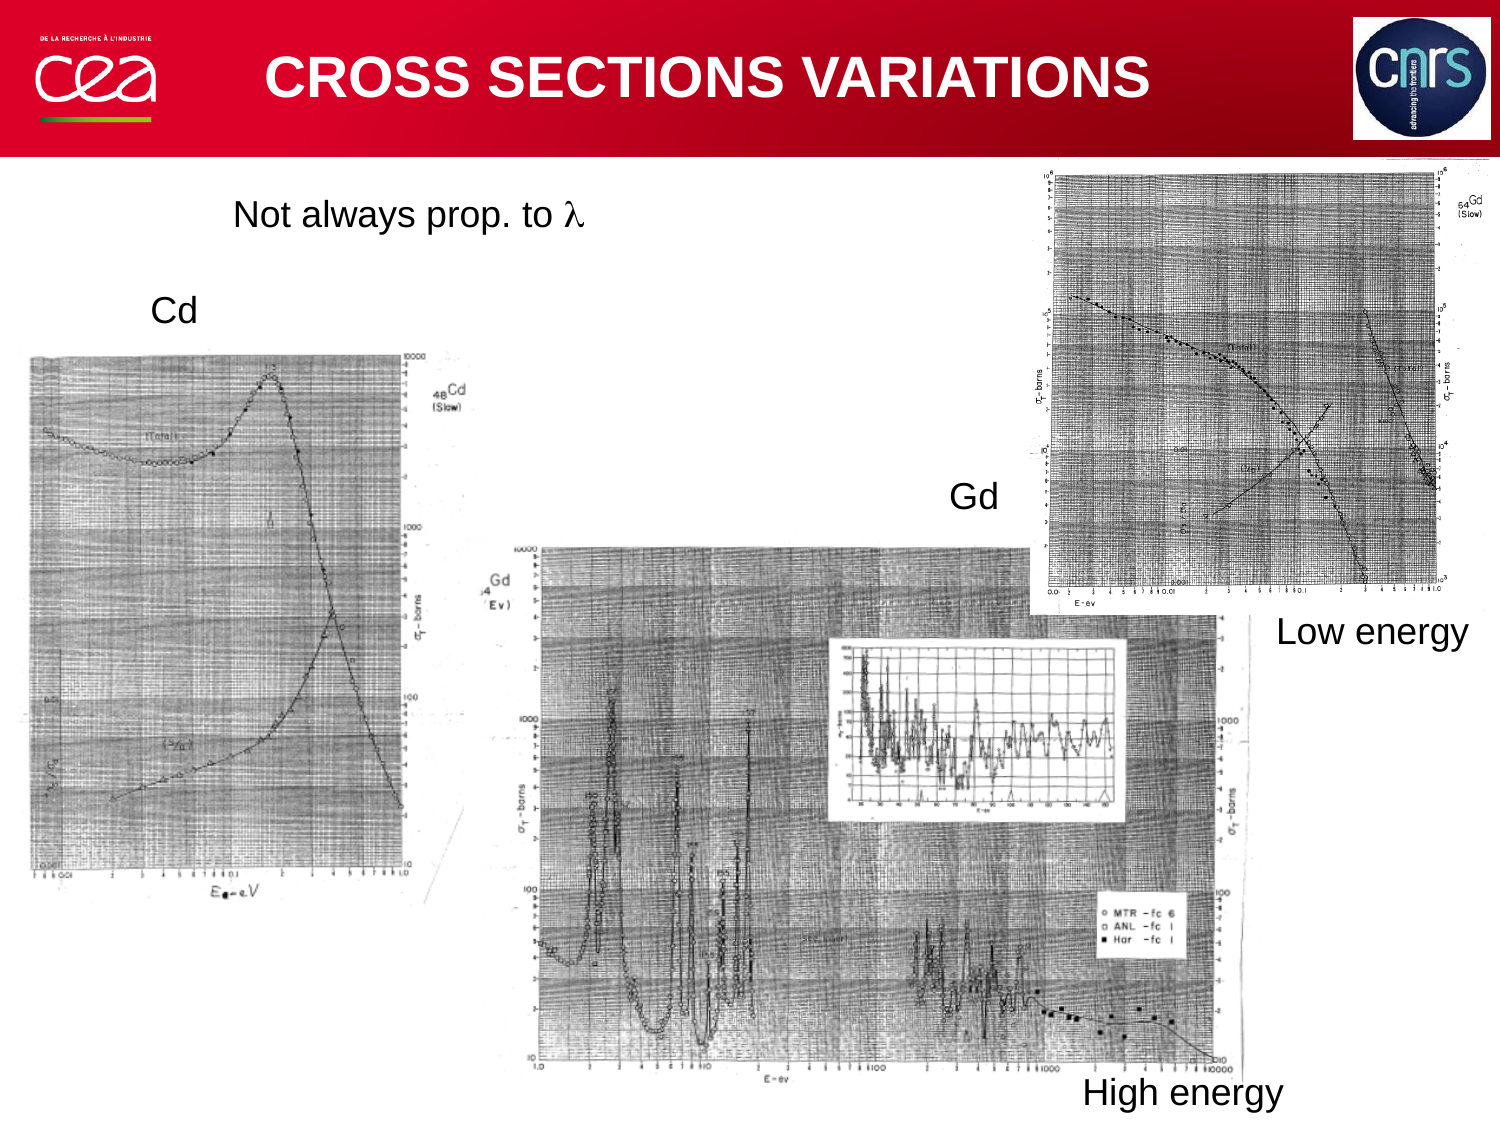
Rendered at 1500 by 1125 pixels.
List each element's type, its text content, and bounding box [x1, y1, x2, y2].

text_box Low energy [1280, 599, 1500, 660]
text_box High energy [1067, 1060, 1313, 1121]
title Cross sections variations [264, 33, 1275, 116]
picture [0, 0, 1500, 1103]
text_box Cd [135, 278, 219, 339]
text_box Not always prop. to l [218, 183, 641, 243]
text_box Gd [934, 464, 1017, 511]
